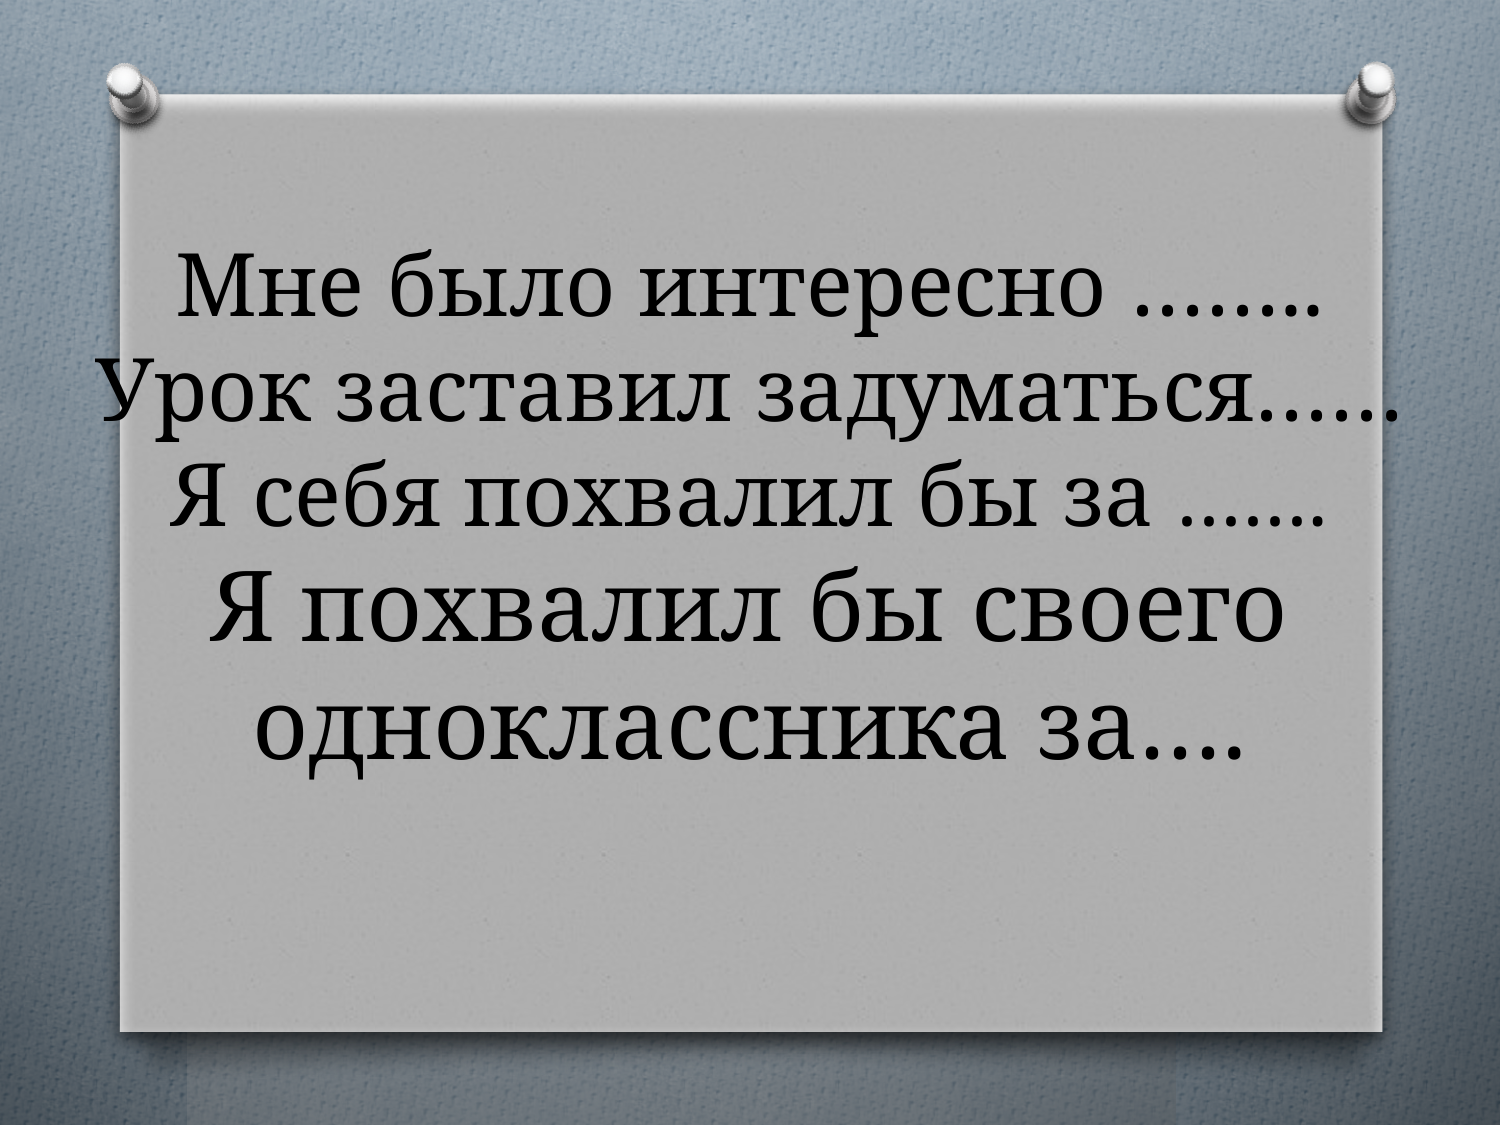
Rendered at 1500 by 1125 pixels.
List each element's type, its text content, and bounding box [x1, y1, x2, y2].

picture [1317, 35, 1439, 156]
picture [75, 29, 198, 153]
title Мне было интересно …….. Урок заставил задуматься…… Я себя похвалил бы за ……. Я похвалил бы своего одноклассника за…. [75, 172, 1425, 953]
